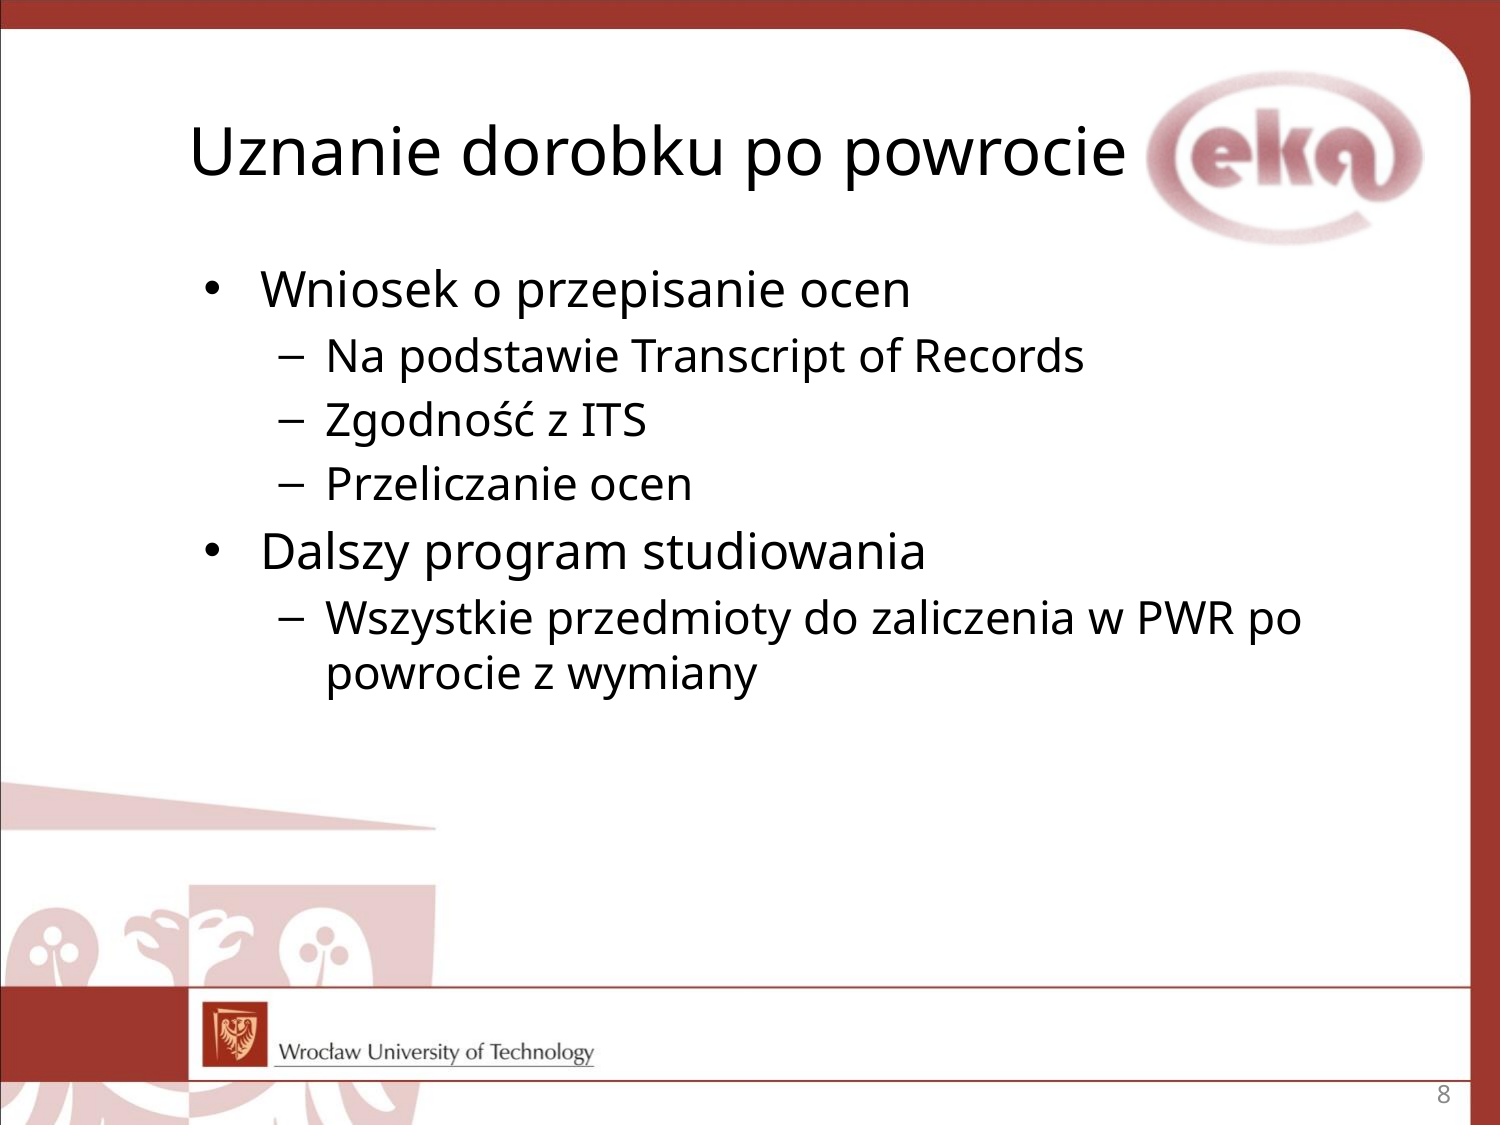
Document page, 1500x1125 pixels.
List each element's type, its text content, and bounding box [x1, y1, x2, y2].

slide_number 8 [1116, 1065, 1467, 1125]
list Wniosek o przepisanie ocen Na podstawie Transcript of Records Zgodność z ITS Przeliczanie ocen Dalszy program studiowania Wszystkie przedmioty do zaliczenia w PWR po powrocie z wymiany [188, 249, 1425, 992]
picture [0, 0, 1500, 1125]
title Uznanie dorobku po powrocie [188, 90, 1425, 209]
